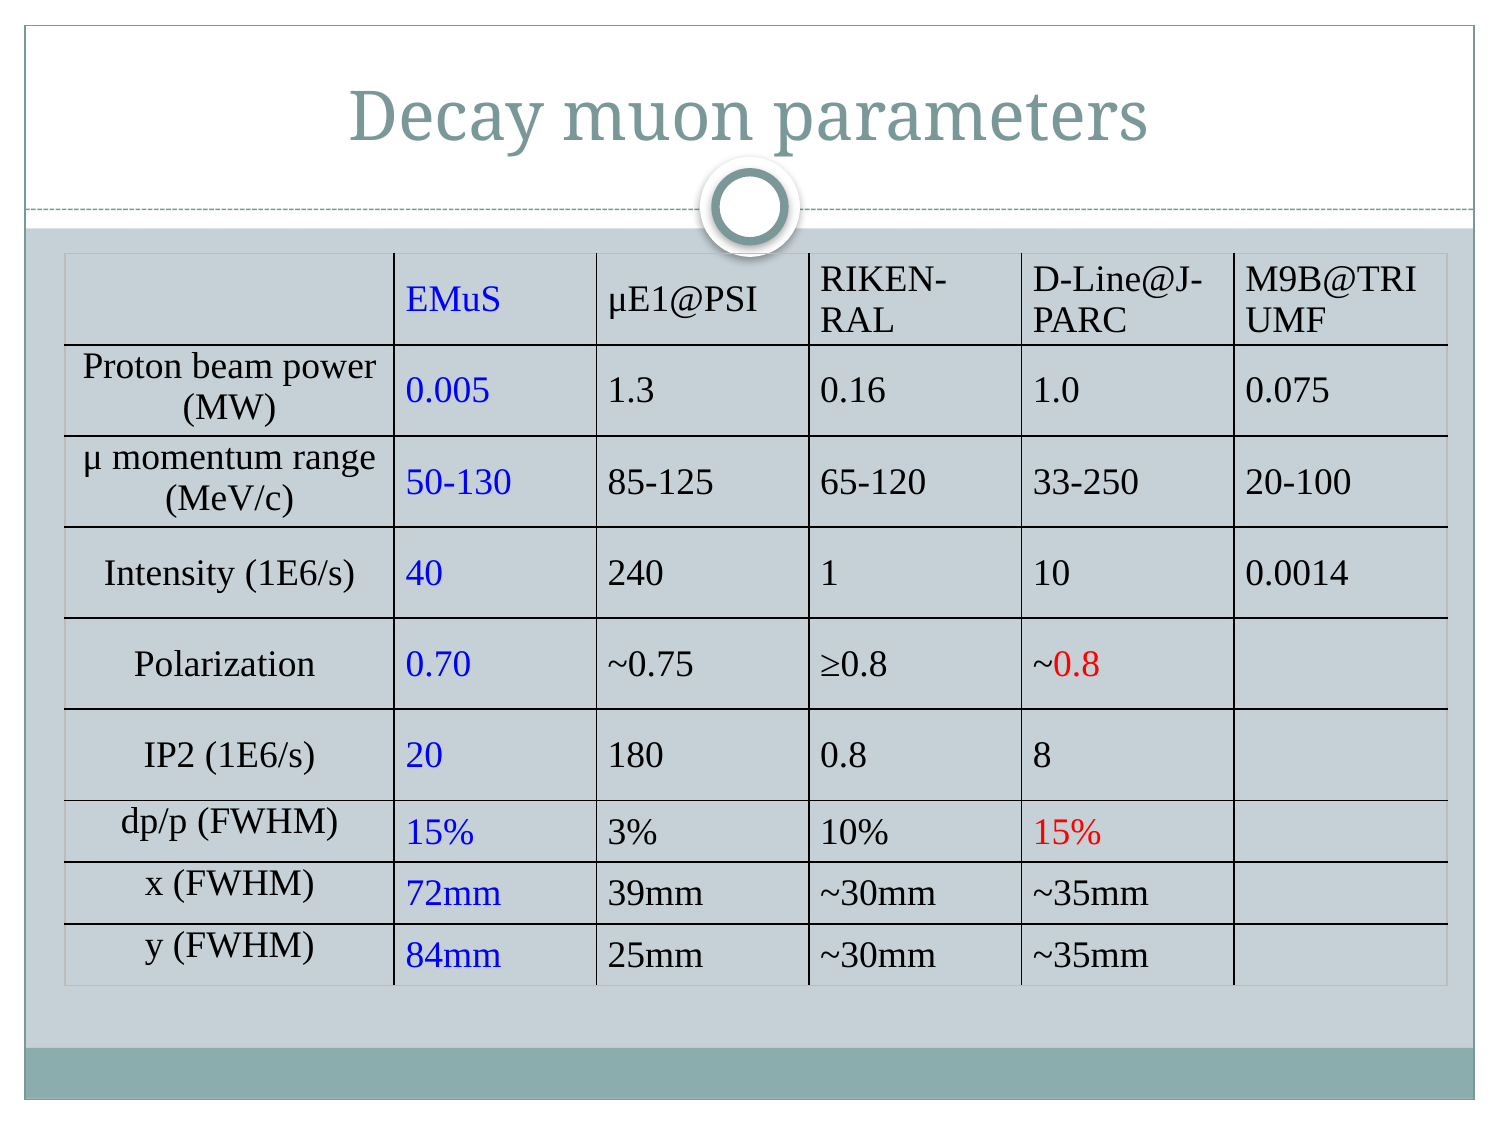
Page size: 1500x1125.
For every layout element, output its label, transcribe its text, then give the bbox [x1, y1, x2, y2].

table_cell 33-250 [1022, 437, 1233, 526]
table_cell [1235, 863, 1446, 923]
table_cell ~0.8 [1022, 619, 1233, 708]
table_cell ~0.75 [597, 619, 808, 708]
table_cell ~35mm [1022, 925, 1233, 985]
table_header M9B@TRIUMF [1235, 254, 1446, 344]
table_cell 20-100 [1235, 437, 1446, 526]
table_cell 39mm [597, 863, 808, 923]
table_cell 0.0014 [1235, 528, 1446, 617]
table_cell [1235, 801, 1446, 861]
table_cell [1235, 710, 1446, 800]
table_cell ~35mm [1022, 863, 1233, 923]
table_cell ~30mm [810, 863, 1021, 923]
table_cell Proton beam power (MW) [66, 346, 393, 435]
table_cell 25mm [597, 925, 808, 985]
table_cell 1 [810, 528, 1021, 617]
table_cell 72mm [395, 863, 596, 923]
table_cell 15% [395, 801, 596, 861]
table_header μE1@PSI [597, 254, 808, 344]
table_cell 0.8 [810, 710, 1021, 800]
table_cell 1.0 [1022, 346, 1233, 435]
table_cell 10% [810, 801, 1021, 861]
table_header RIKEN-RAL [810, 254, 1021, 344]
table_cell 20 [395, 710, 596, 800]
table_cell 0.005 [395, 346, 596, 435]
table_cell 85-125 [597, 437, 808, 526]
table_cell 1.3 [597, 346, 808, 435]
table_cell 50-130 [395, 437, 596, 526]
table_header EMuS [395, 254, 596, 344]
table_cell μ momentum range (MeV/c) [66, 437, 393, 526]
table_cell 40 [395, 528, 596, 617]
table_cell ~30mm [810, 925, 1021, 985]
table_cell 10 [1022, 528, 1233, 617]
table_cell 8 [1022, 710, 1233, 800]
table_header [66, 254, 393, 344]
table_cell 0.70 [395, 619, 596, 708]
table_cell 180 [597, 710, 808, 800]
table_cell Intensity (1E6/s) [66, 528, 393, 617]
table_cell IP2 (1E6/s) [66, 710, 393, 800]
table_cell 65-120 [810, 437, 1021, 526]
table_header D-Line@J-PARC [1022, 254, 1233, 344]
table_cell x (FWHM) [66, 863, 393, 923]
table_cell y (FWHM) [66, 925, 393, 985]
table_cell 0.16 [810, 346, 1021, 435]
table_cell 0.075 [1235, 346, 1446, 435]
table_cell ≥0.8 [810, 619, 1021, 708]
table_cell [1235, 925, 1446, 985]
table_cell [1235, 619, 1446, 708]
table_cell 15% [1022, 801, 1233, 861]
table_cell 240 [597, 528, 808, 617]
table_cell 3% [597, 801, 808, 861]
table_cell Polarization [66, 619, 393, 708]
table_cell 84mm [395, 925, 596, 985]
title Decay muon parameters [49, 37, 1450, 162]
table_cell dp/p (FWHM) [66, 801, 393, 861]
